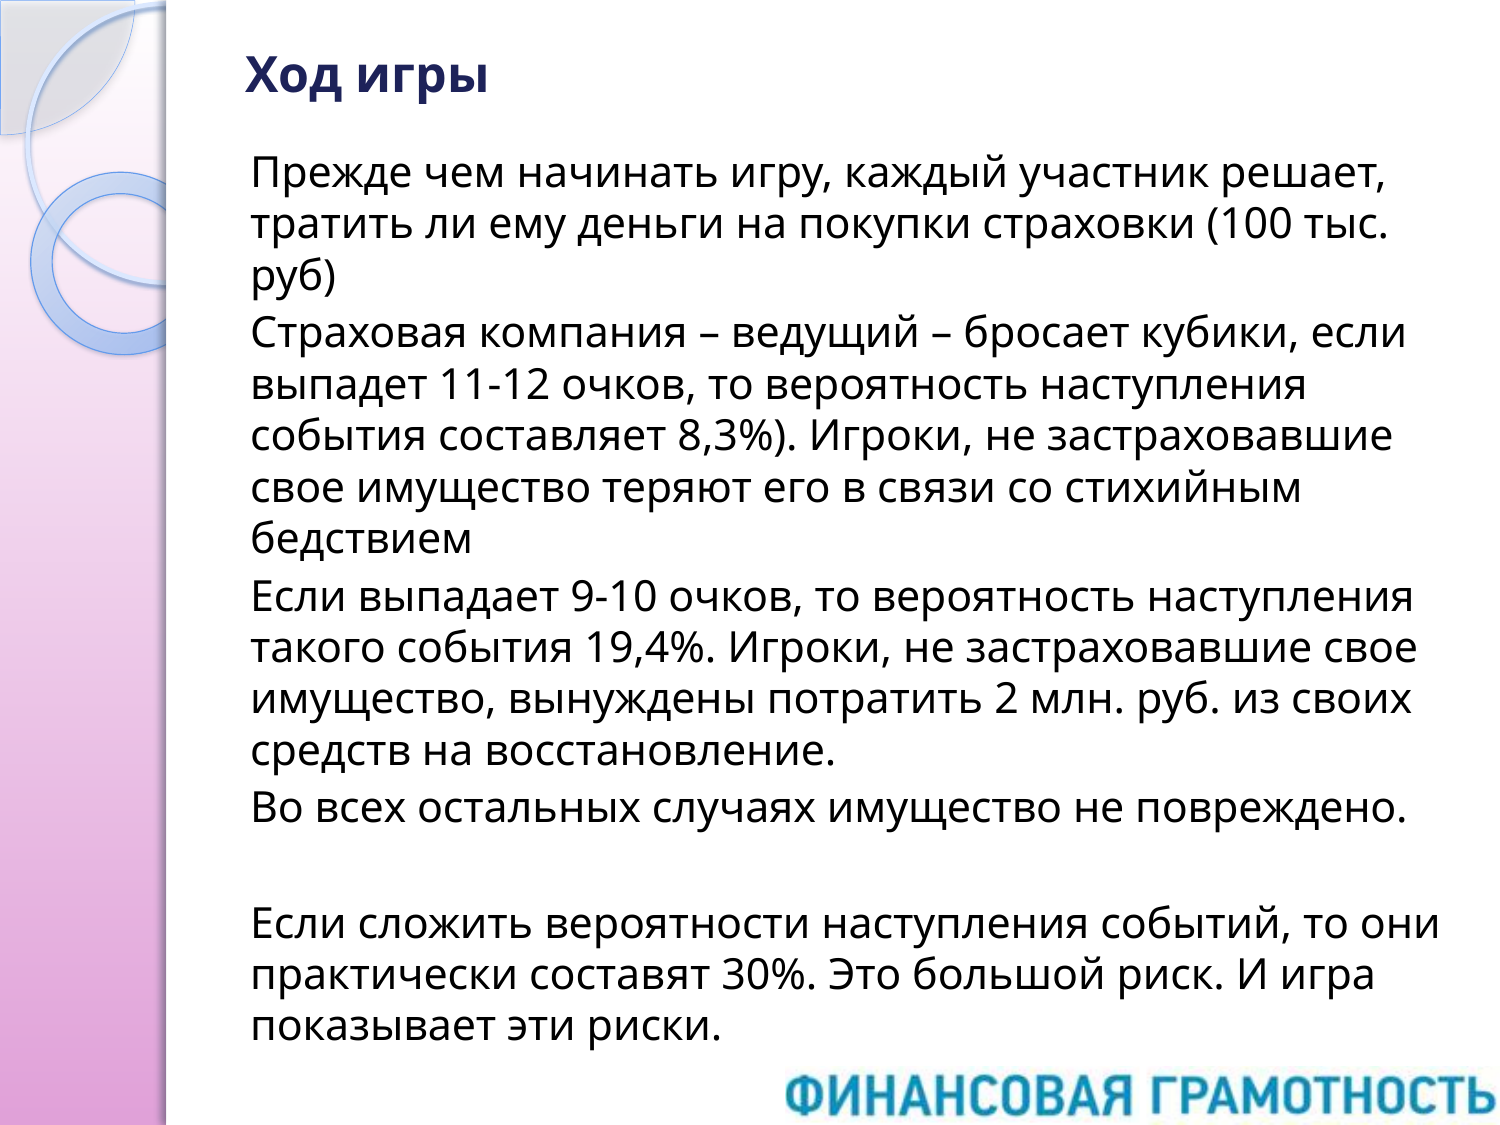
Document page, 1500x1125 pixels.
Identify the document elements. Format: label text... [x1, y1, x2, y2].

list Прежде чем начинать игру, каждый участник решает, тратить ли ему деньги на покупки страховки (100 тыс. руб) Страховая компания – ведущий – бросает кубики, если выпадет 11-12 очков, то вероятность наступления события составляет 8,3%). Игроки, не застраховавшие свое имущество теряют его в связи со стихийным бедствием Если выпадает 9-10 очков, то вероятность наступления такого события 19,4%. Игроки, не застраховавшие свое имущество, вынуждены потратить 2 млн. руб. из своих средств на восстановление. Во всех остальных случаях имущество не повреждено. Если сложить вероятности наступления событий, то они практически составят 30%. Это большой риск. И игра показывает эти риски. [235, 137, 1466, 1094]
title Ход игры [230, 42, 1461, 102]
picture [785, 1066, 1500, 1125]
